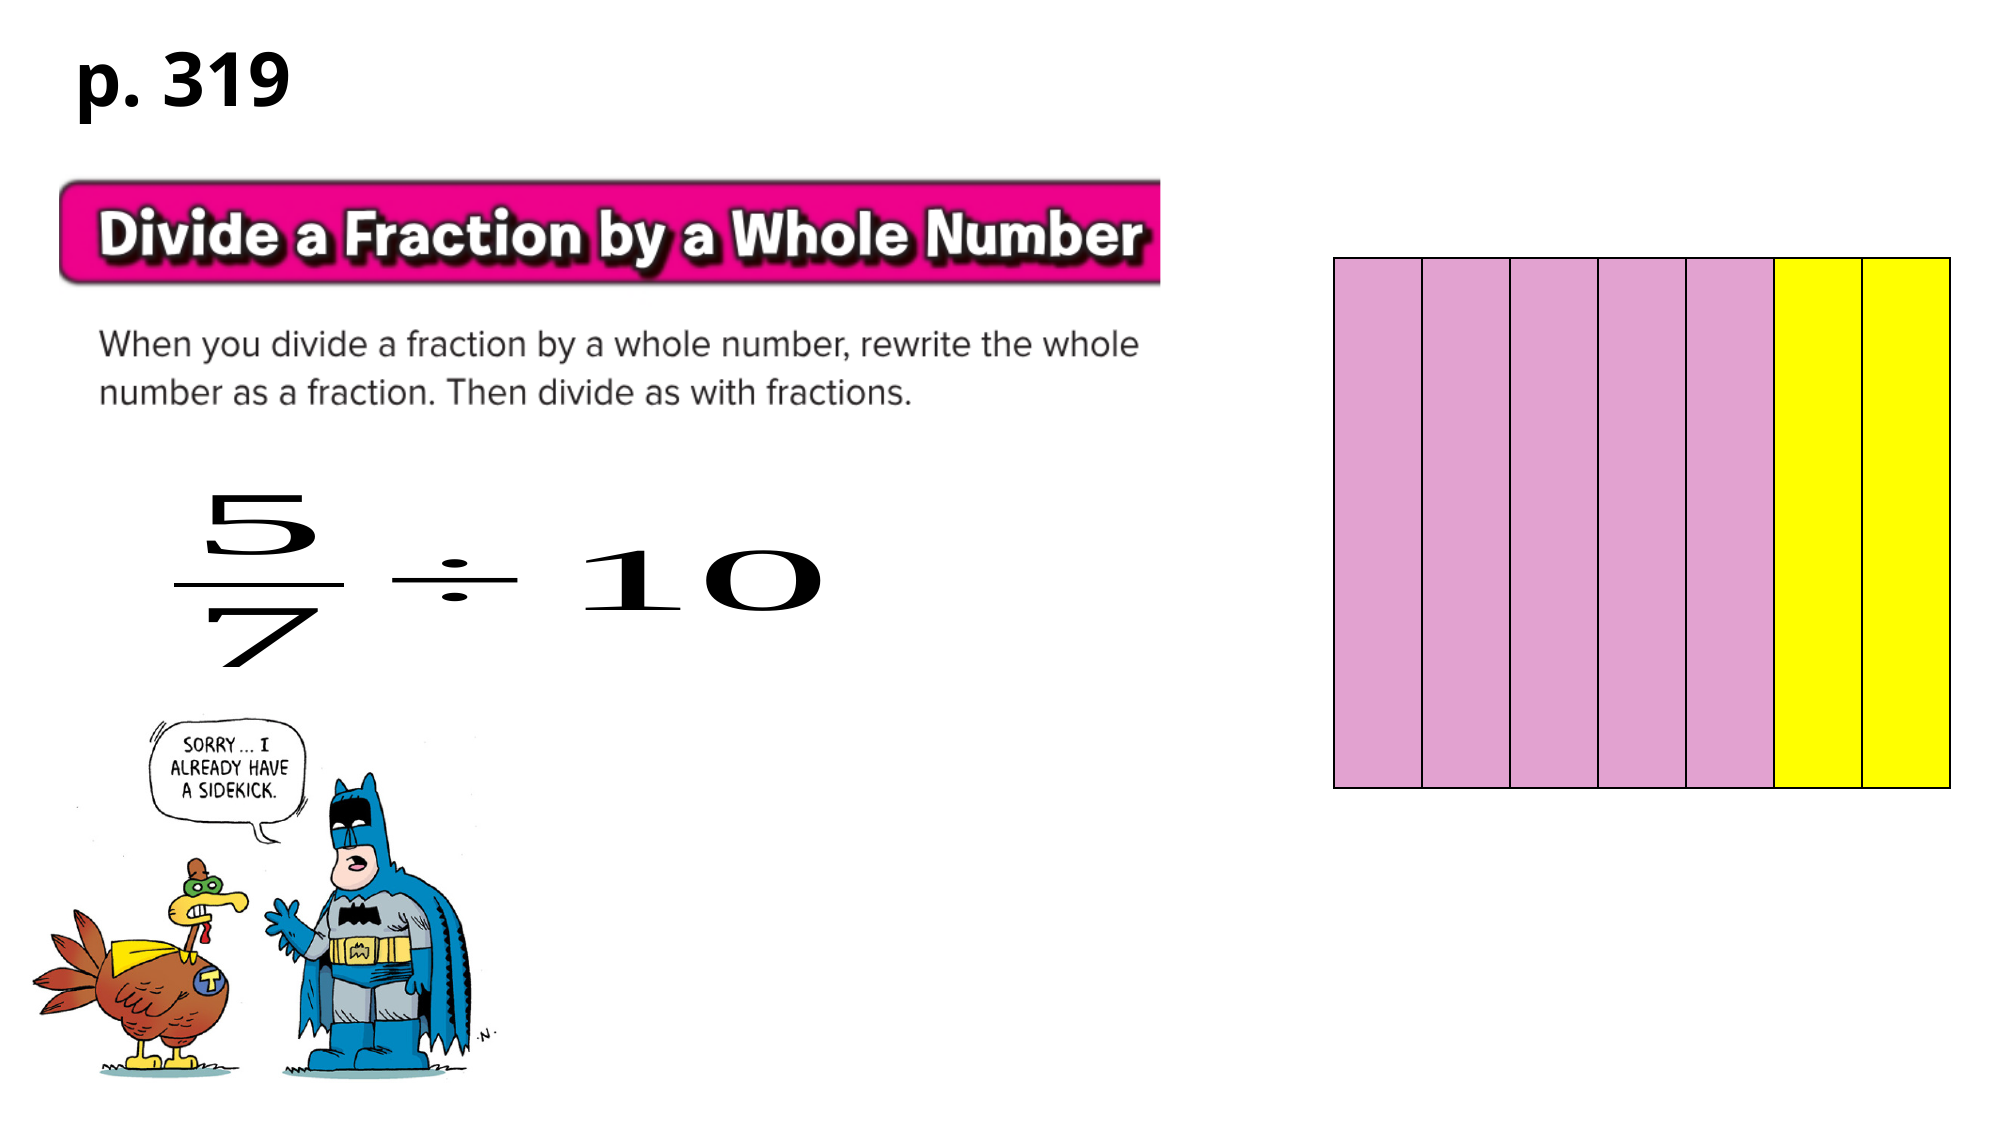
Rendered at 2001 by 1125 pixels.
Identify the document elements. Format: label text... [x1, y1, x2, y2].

table_header [1775, 259, 1861, 787]
table_header [1511, 259, 1597, 787]
table_header [1863, 259, 1949, 787]
title p. 319 [59, 0, 372, 156]
picture [29, 713, 500, 1083]
table_header [1599, 259, 1685, 787]
picture [59, 156, 1161, 452]
table_header [1423, 259, 1509, 787]
table_header [1335, 259, 1421, 787]
table_header [1687, 259, 1773, 787]
